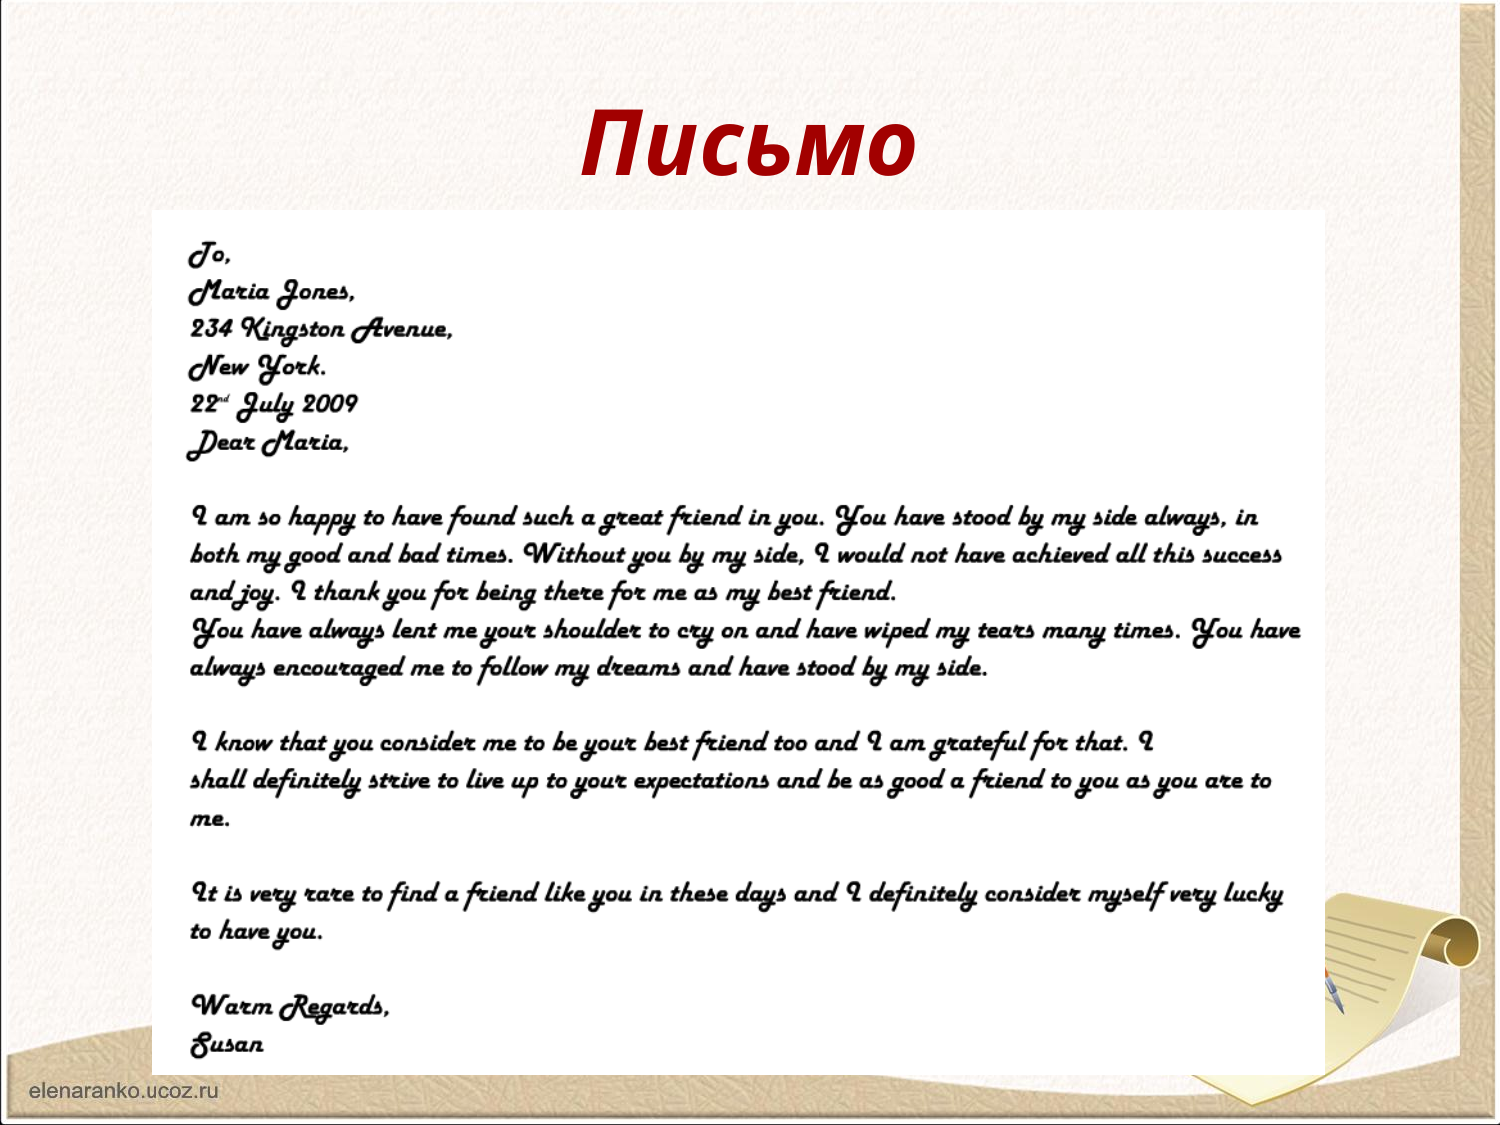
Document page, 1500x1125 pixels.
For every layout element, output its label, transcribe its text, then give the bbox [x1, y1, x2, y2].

picture [0, 0, 1500, 1125]
title Письмо [75, 45, 1425, 233]
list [152, 210, 1325, 1076]
